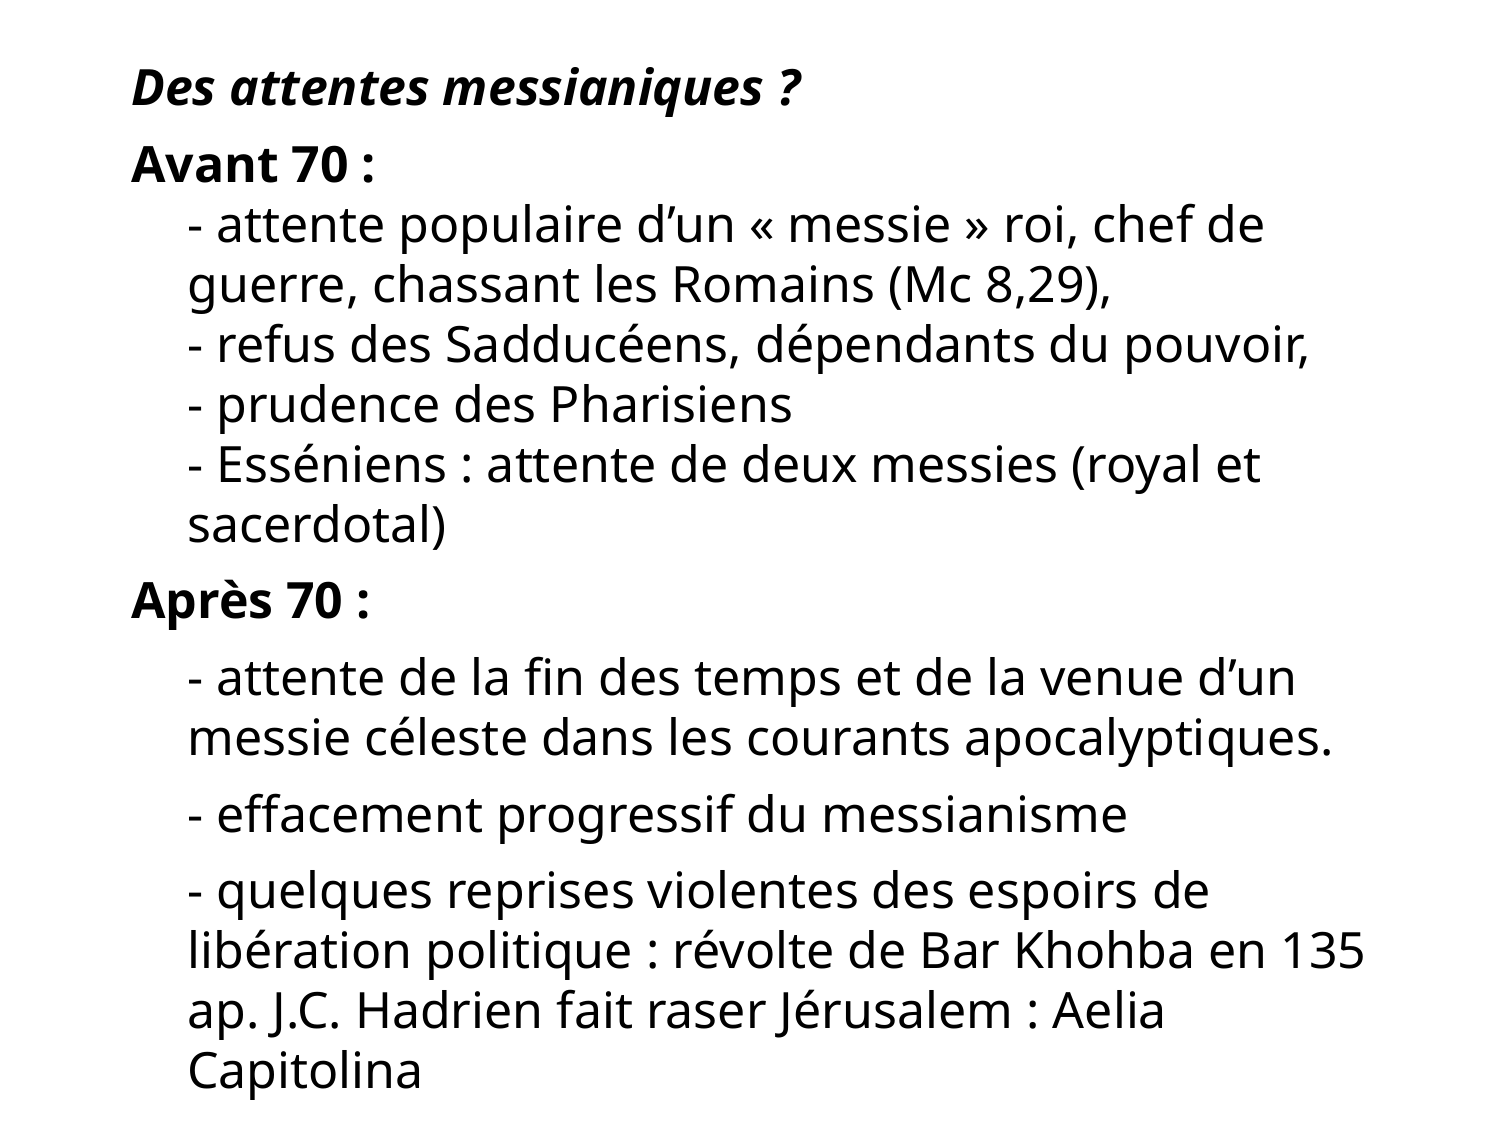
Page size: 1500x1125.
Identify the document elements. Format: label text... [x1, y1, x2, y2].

list Des attentes messianiques ? Avant 70 : - attente populaire d’un « messie » roi, chef de guerre, chassant les Romains (Mc 8,29), - refus des Sadducéens, dépendants du pouvoir, - prudence des Pharisiens - Esséniens : attente de deux messies (royal et sacerdotal) Après 70 : - attente de la fin des temps et de la venue d’un messie céleste dans les courants apocalyptiques. - effacement progressif du messianisme - quelques reprises violentes des espoirs de libération politique : révolte de Bar Khohba en 135 ap. J.C. Hadrien fait raser Jérusalem : Aelia Capitolina [116, 47, 1384, 1125]
